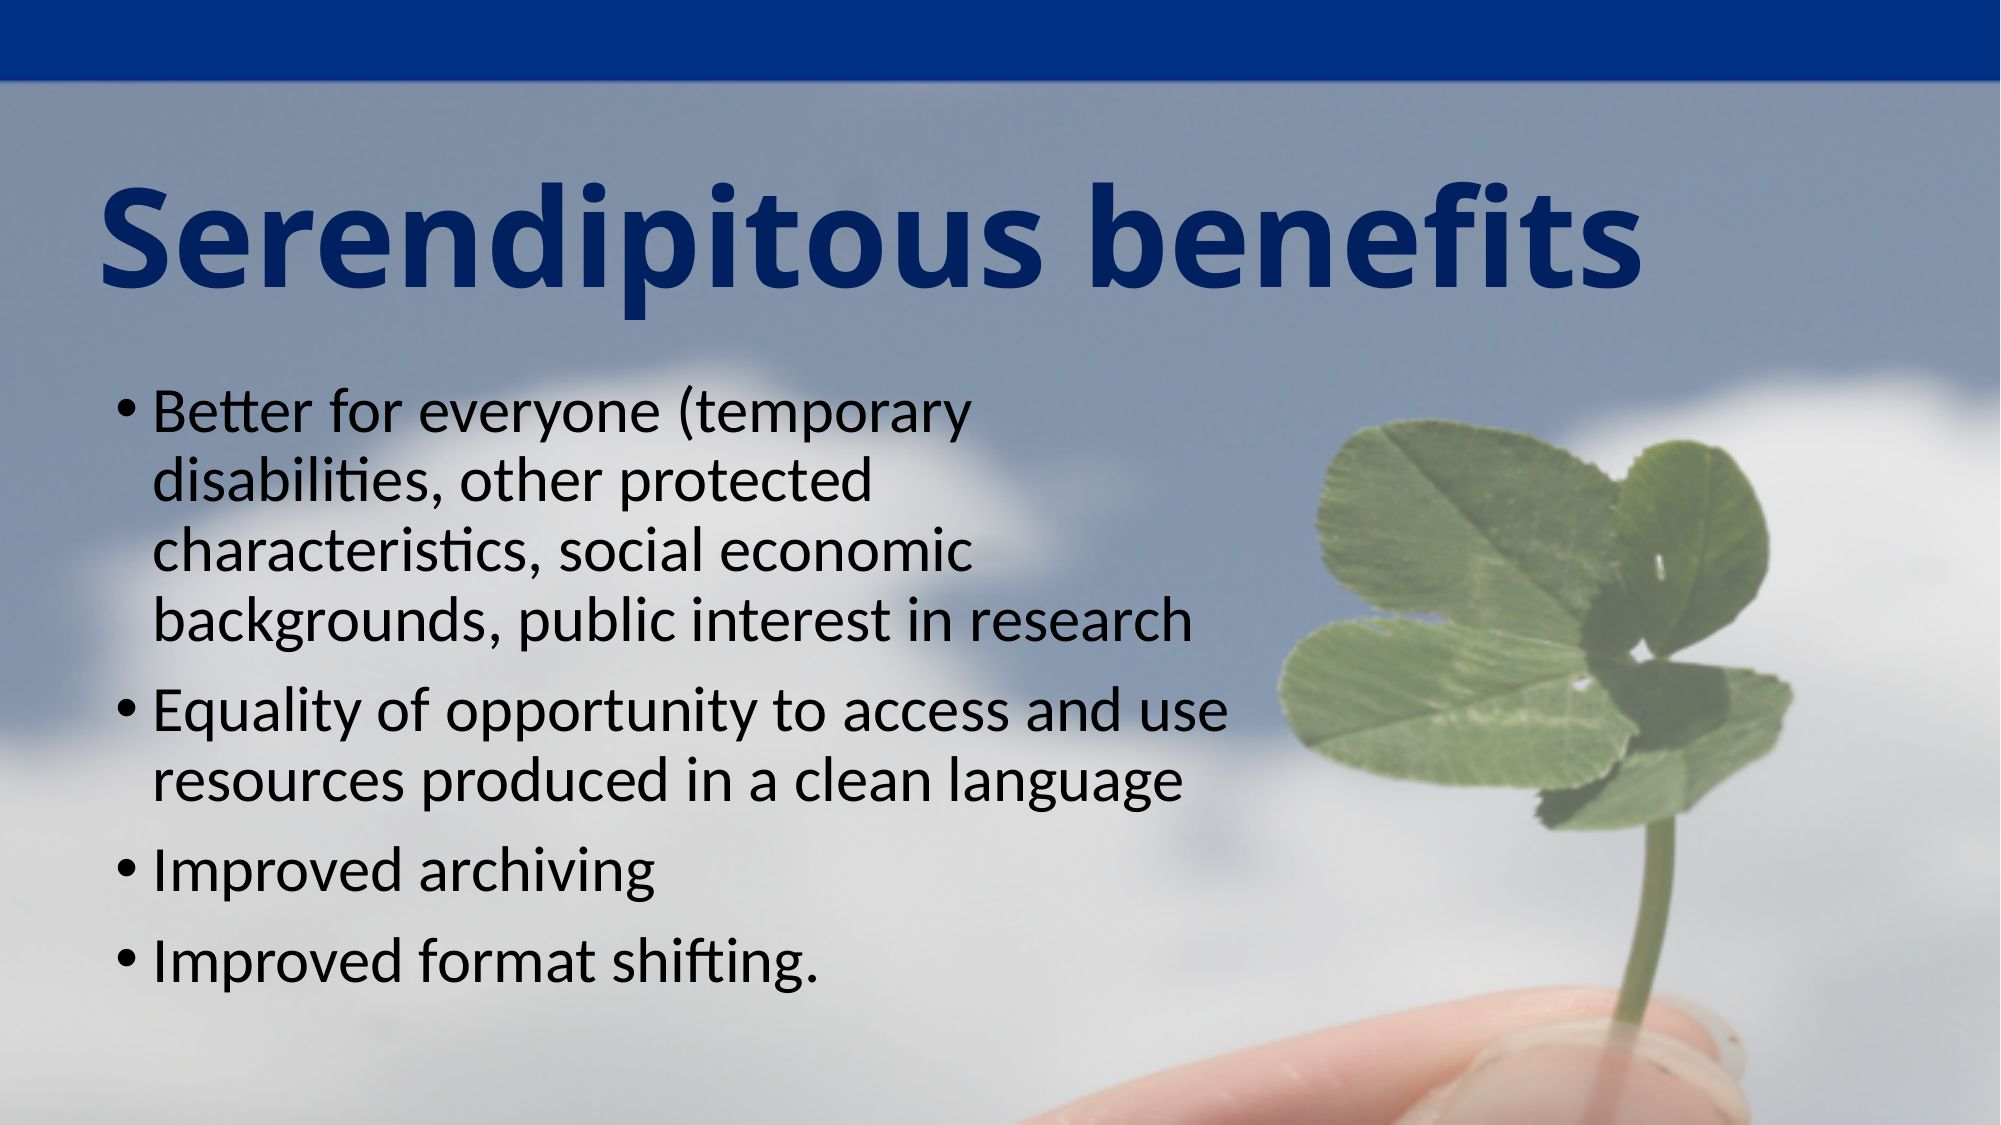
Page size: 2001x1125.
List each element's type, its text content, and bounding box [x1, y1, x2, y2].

list Better for everyone (temporary disabilities, other protected characteristics, social economic backgrounds, public interest in research Equality of opportunity to access and use resources produced in a clean language Improved archiving Improved format shifting. [100, 368, 1291, 1103]
title Serendipitous benefits [82, 140, 1808, 345]
picture [0, 0, 2001, 1125]
